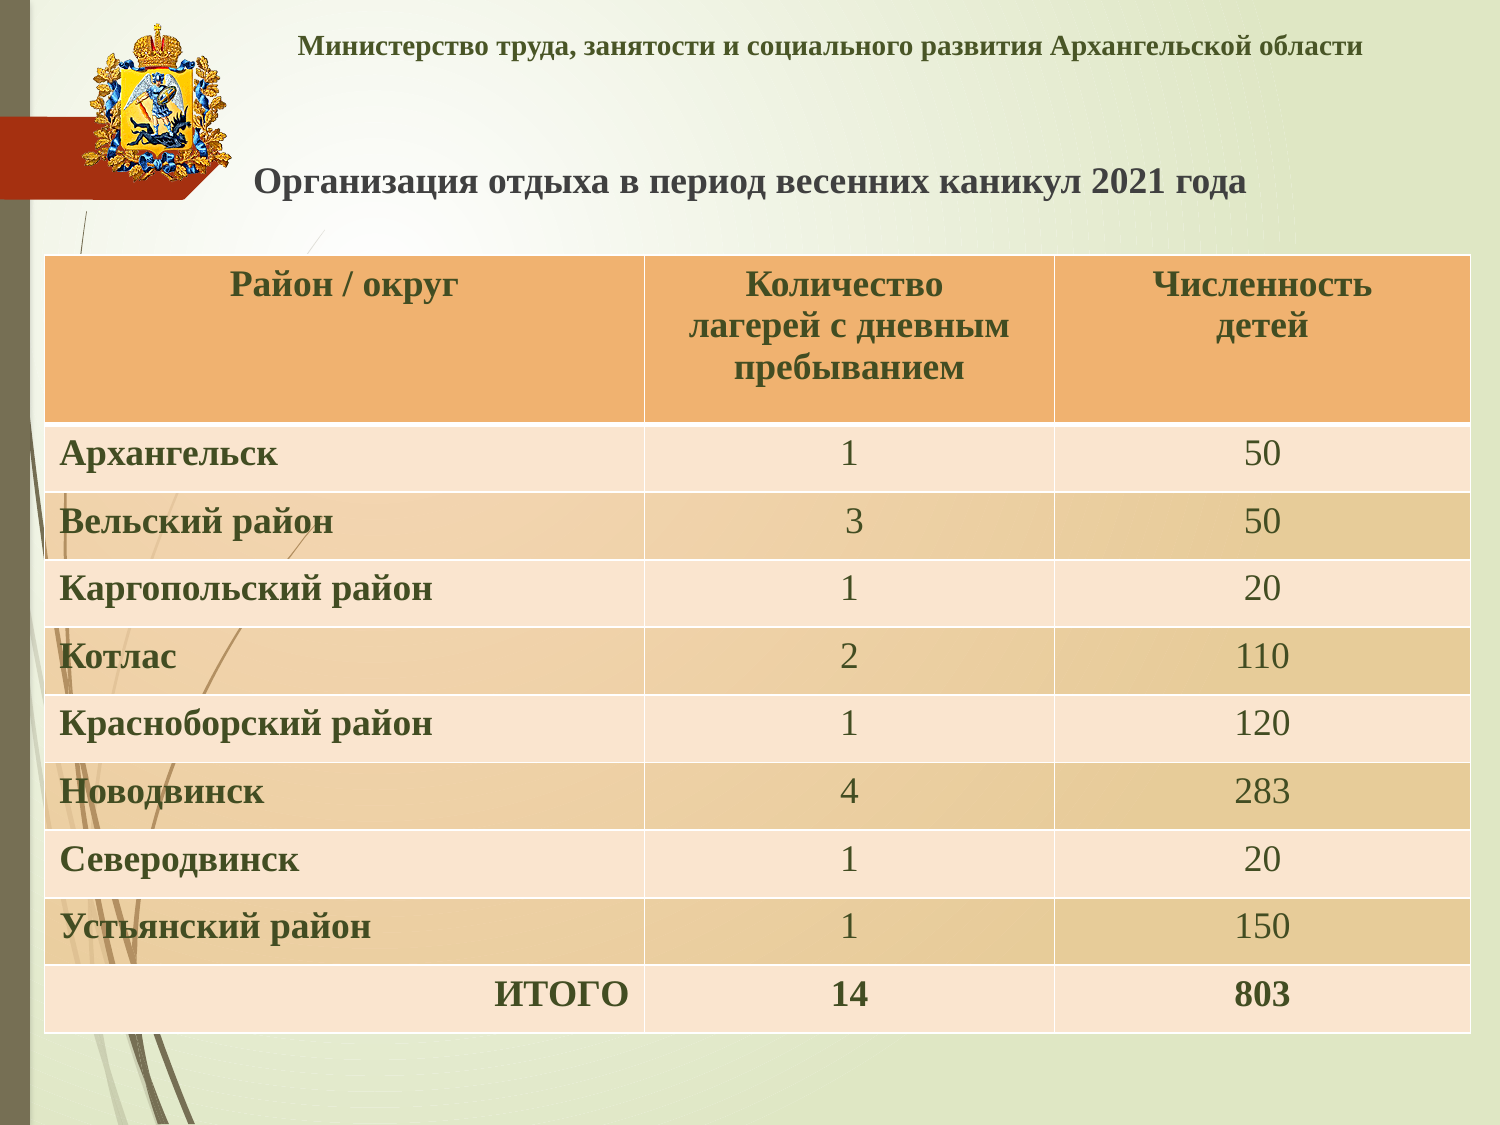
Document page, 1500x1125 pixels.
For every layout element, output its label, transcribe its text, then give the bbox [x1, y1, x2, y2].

table_cell 2 [645, 628, 1054, 694]
picture [79, 18, 235, 184]
table_cell 803 [1055, 966, 1470, 1032]
table_cell Северодвинск [45, 831, 644, 897]
table_cell 50 [1055, 427, 1470, 491]
table_cell 150 [1055, 899, 1470, 964]
table_cell Котлас [45, 628, 644, 694]
table_header Район / округ [45, 256, 644, 422]
table_cell 1 [645, 899, 1054, 964]
table_cell Архангельск [45, 427, 644, 491]
table_cell 283 [1055, 763, 1470, 829]
table_cell 50 [1055, 493, 1470, 559]
table_cell Красноборский район [45, 696, 644, 762]
table_cell Новодвинск [45, 763, 644, 829]
table_cell 3 [645, 493, 1054, 559]
table_cell 4 [645, 763, 1054, 829]
table_cell 1 [645, 561, 1054, 626]
table_cell Устьянский район [45, 899, 644, 964]
table_cell 1 [645, 427, 1054, 491]
table_header Количество лагерей с дневным пребыванием [645, 256, 1054, 422]
table_cell 120 [1055, 696, 1470, 762]
table_cell Вельский район [45, 493, 644, 559]
table_header Численность детей [1055, 256, 1470, 422]
table_cell 14 [645, 966, 1054, 1032]
table_cell 1 [645, 831, 1054, 897]
text_box Министерство труда, занятости и социального развития Архангельской области [265, 19, 1396, 69]
table_cell 110 [1055, 628, 1470, 694]
table_cell Каргопольский район [45, 561, 644, 626]
table_cell 1 [645, 696, 1054, 762]
table_cell 20 [1055, 561, 1470, 626]
list Организация отдыха в период весенних каникул 2021 года [53, 149, 1448, 254]
table_cell ИТОГО [45, 966, 644, 1032]
table_cell 20 [1055, 831, 1470, 897]
